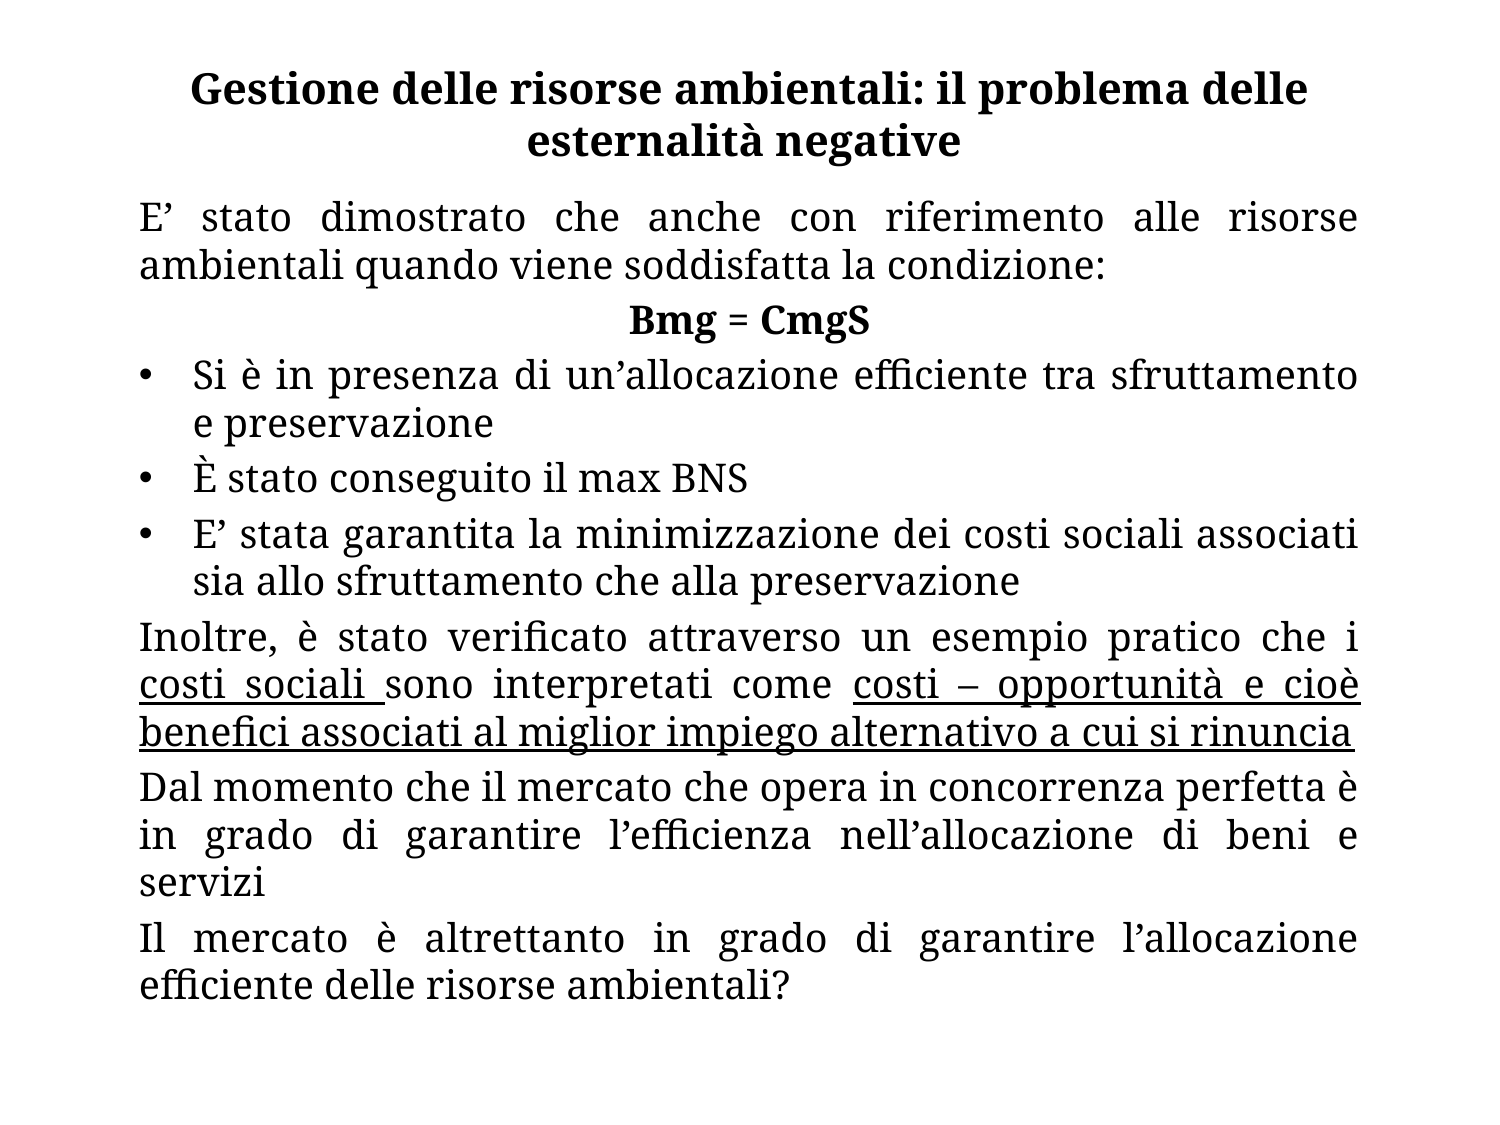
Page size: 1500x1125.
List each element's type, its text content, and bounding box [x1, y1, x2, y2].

title Gestione delle risorse ambientali: il problema delle esternalità negative [112, 54, 1388, 173]
subtitle E’ stato dimostrato che anche con riferimento alle risorse ambientali quando viene soddisfatta la condizione: Bmg = CmgS Si è in presenza di un’allocazione efficiente tra sfruttamento e preservazione È stato conseguito il max BNS E’ stata garantita la minimizzazione dei costi sociali associati sia allo sfruttamento che alla preservazione Inoltre, è stato verificato attraverso un esempio pratico che i costi sociali sono interpretati come costi – opportunità e cioè benefici associati al miglior impiego alternativo a cui si rinuncia Dal momento che il mercato che opera in concorrenza perfetta è in grado di garantire l’efficienza nell’allocazione di beni e servizi Il mercato è altrettanto in grado di garantire l’allocazione efficiente delle risorse ambientali? [123, 184, 1376, 1059]
